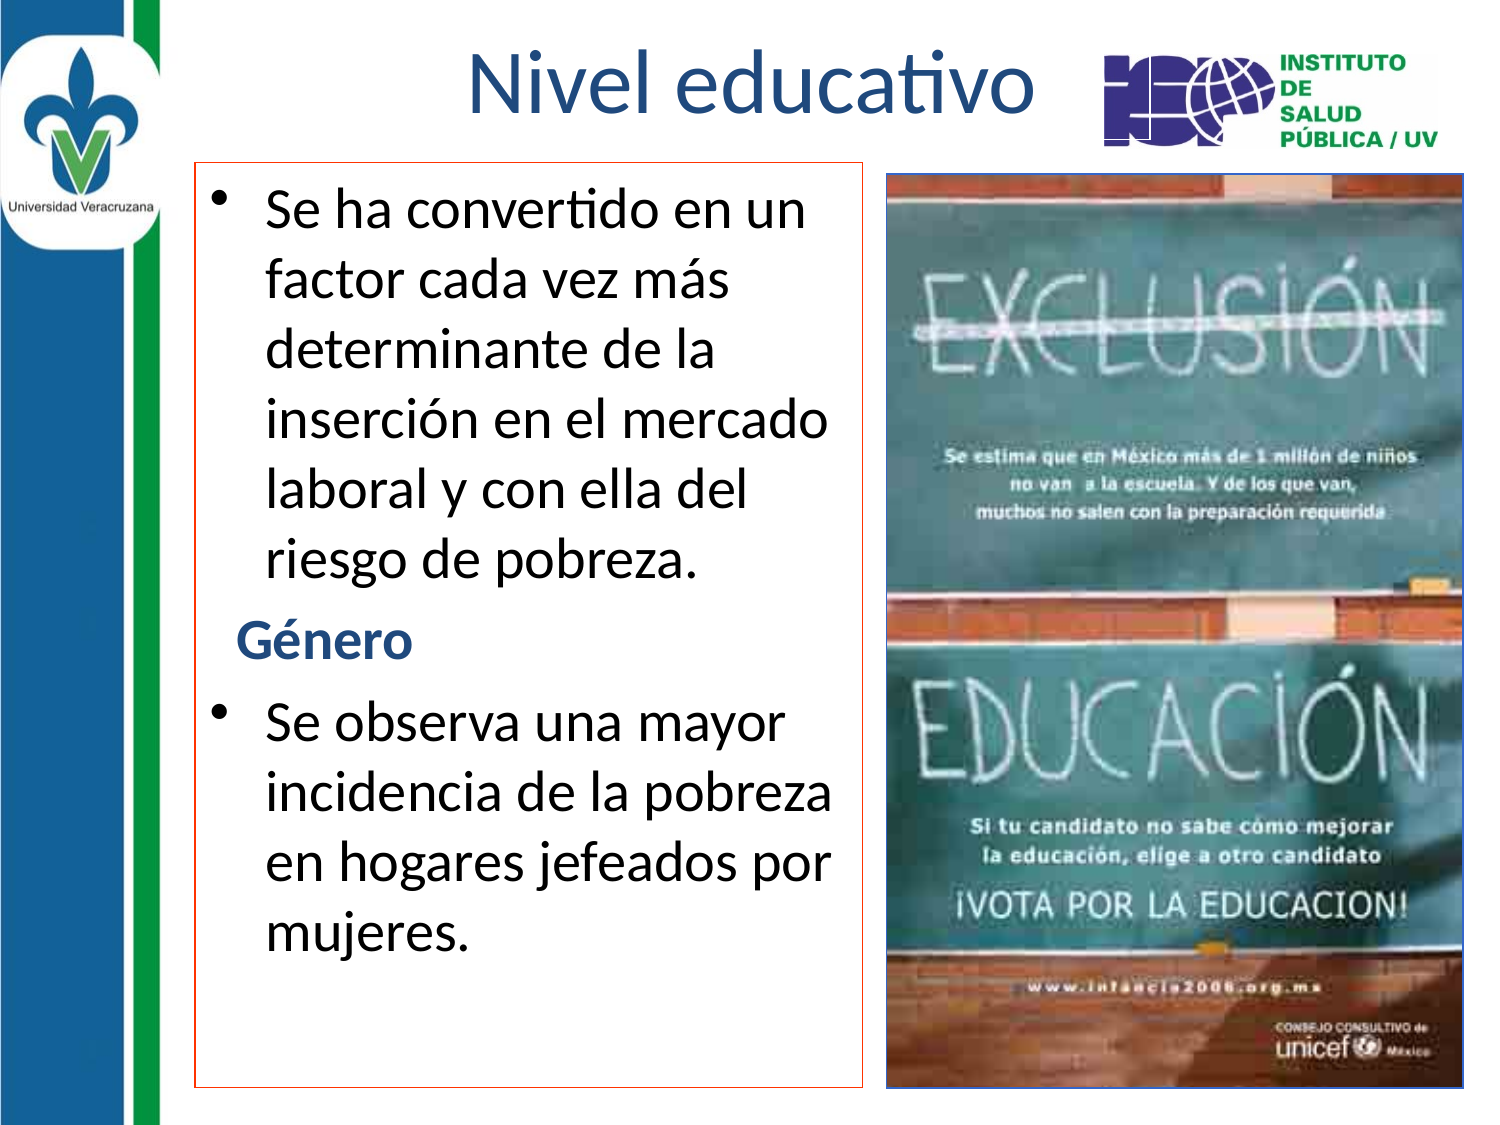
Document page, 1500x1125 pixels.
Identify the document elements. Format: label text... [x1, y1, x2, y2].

picture [0, 0, 1500, 1125]
text_box Nivel educativo [375, 24, 1150, 140]
text_box Se ha convertido en un factor cada vez más determinante de la inserción en el mercado laboral y con ella del riesgo de pobreza. Género Se observa una mayor incidencia de la pobreza en hogares jefeados por mujeres. [194, 162, 863, 1088]
